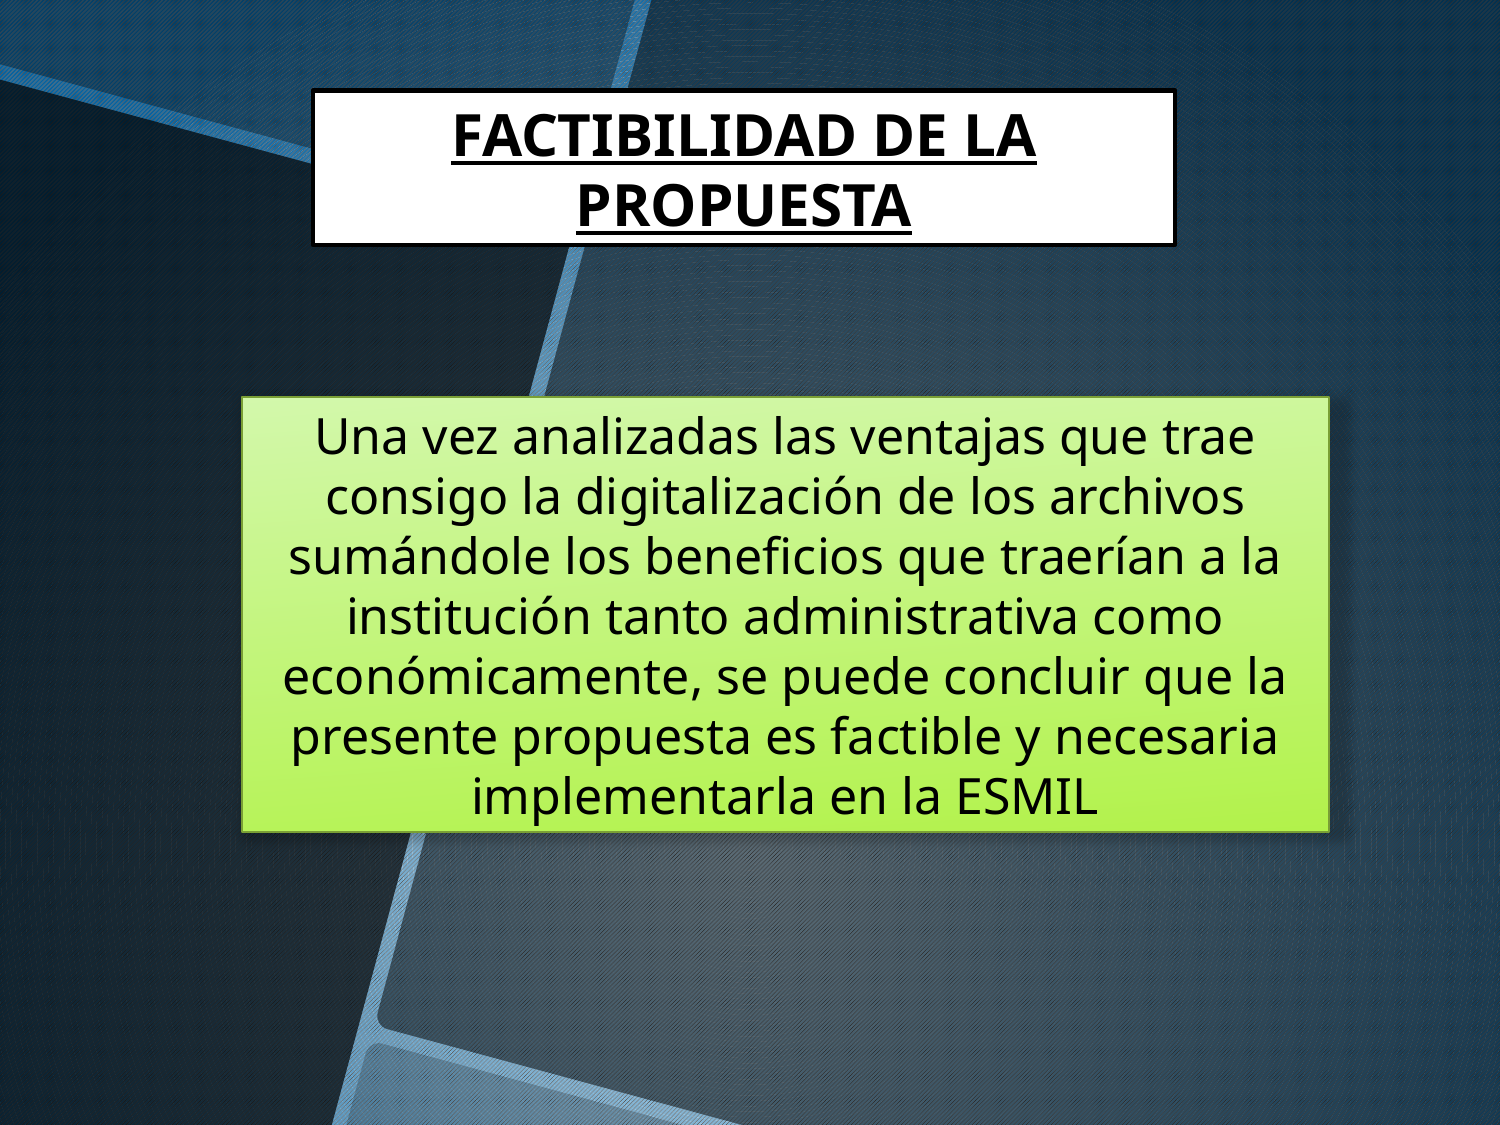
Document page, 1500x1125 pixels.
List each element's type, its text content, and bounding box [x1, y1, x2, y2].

text_box FACTIBILIDAD DE LA PROPUESTA [311, 88, 1177, 247]
text_box Una vez analizadas las ventajas que trae consigo la digitalización de los archivos sumándole los beneficios que traerían a la institución tanto administrativa como económicamente, se puede concluir que la presente propuesta es factible y necesaria implementarla en la ESMIL [241, 396, 1330, 833]
